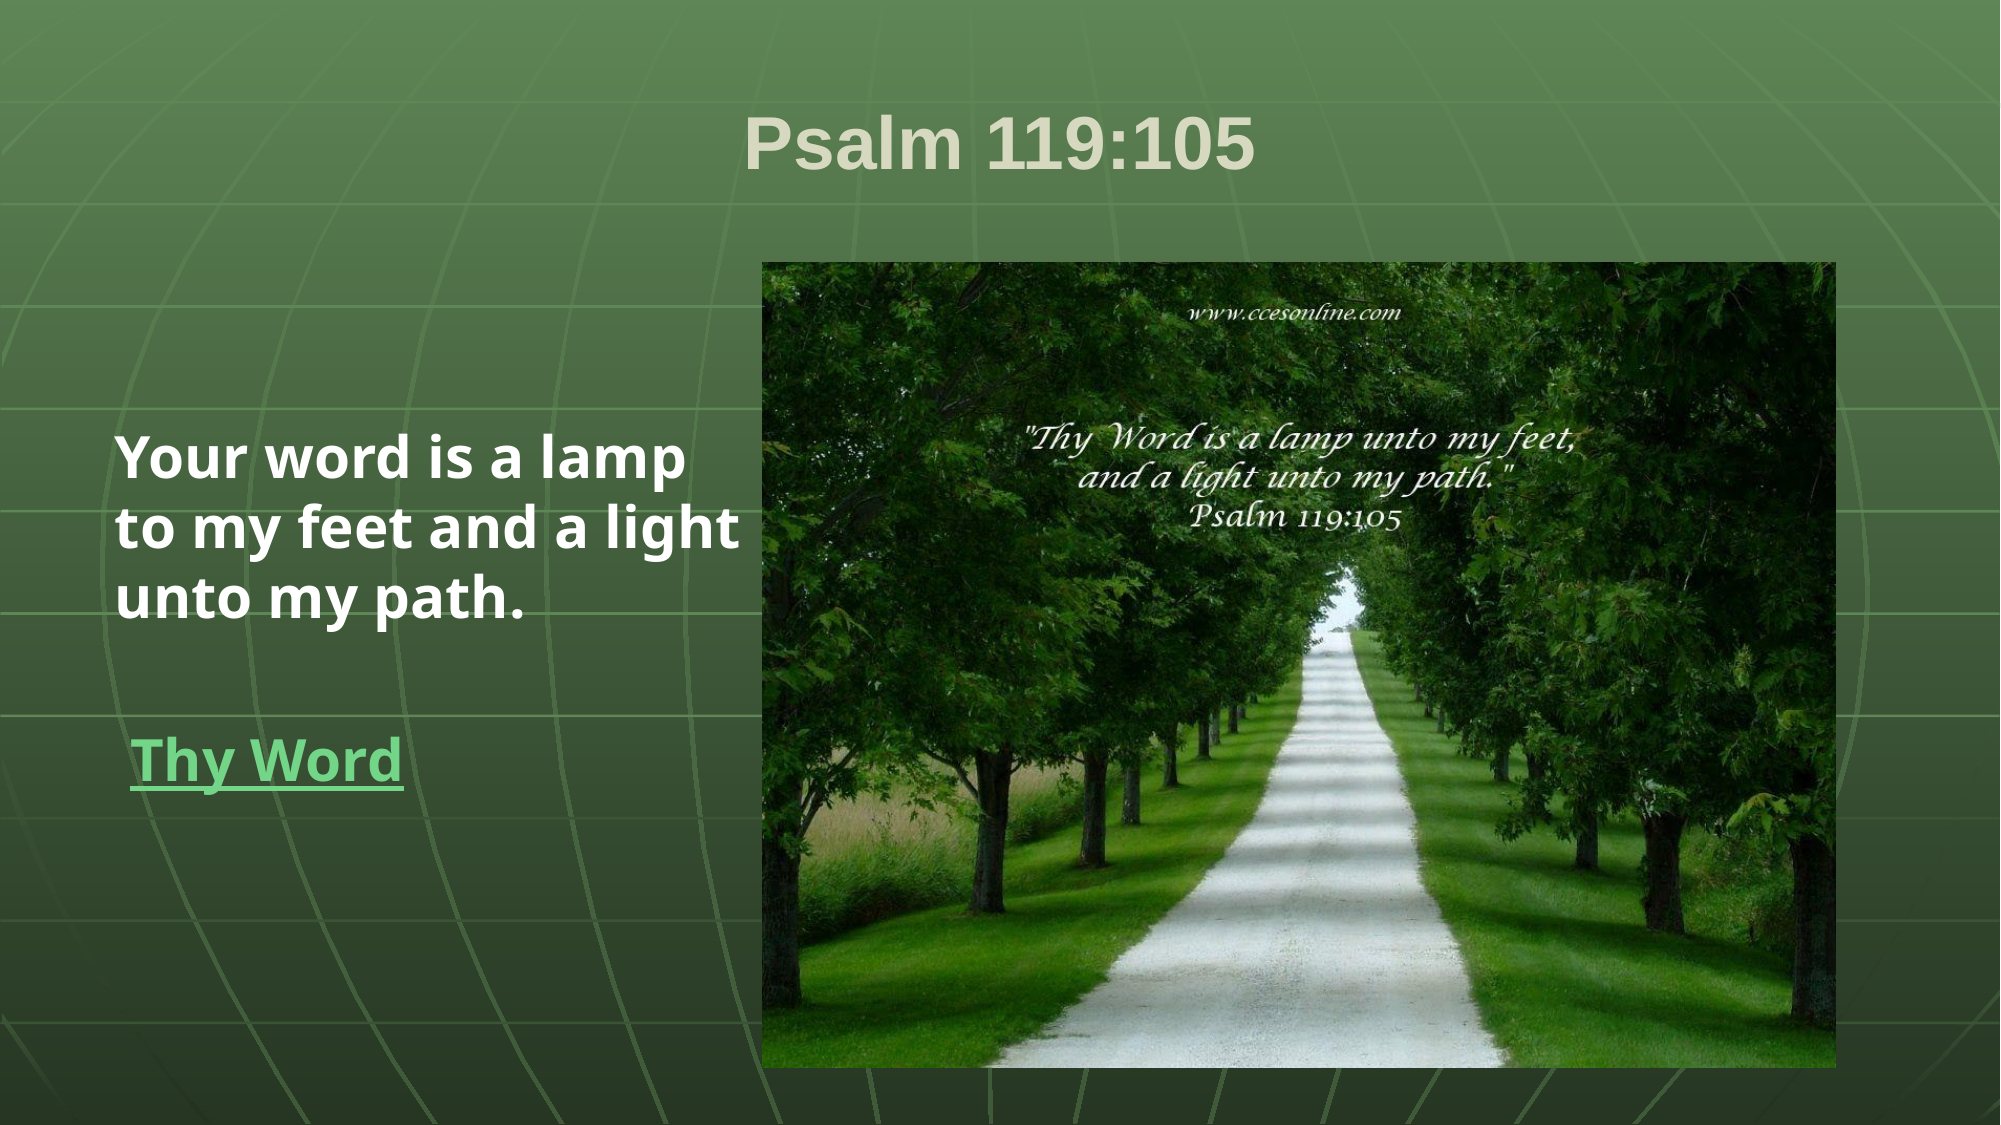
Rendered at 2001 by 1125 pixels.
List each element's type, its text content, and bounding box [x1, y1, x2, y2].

picture [762, 262, 1836, 1068]
list Your word is a lamp to my feet and a light unto my path. Thy Word [99, 412, 757, 1006]
title Psalm 119:105 [99, 45, 1900, 233]
